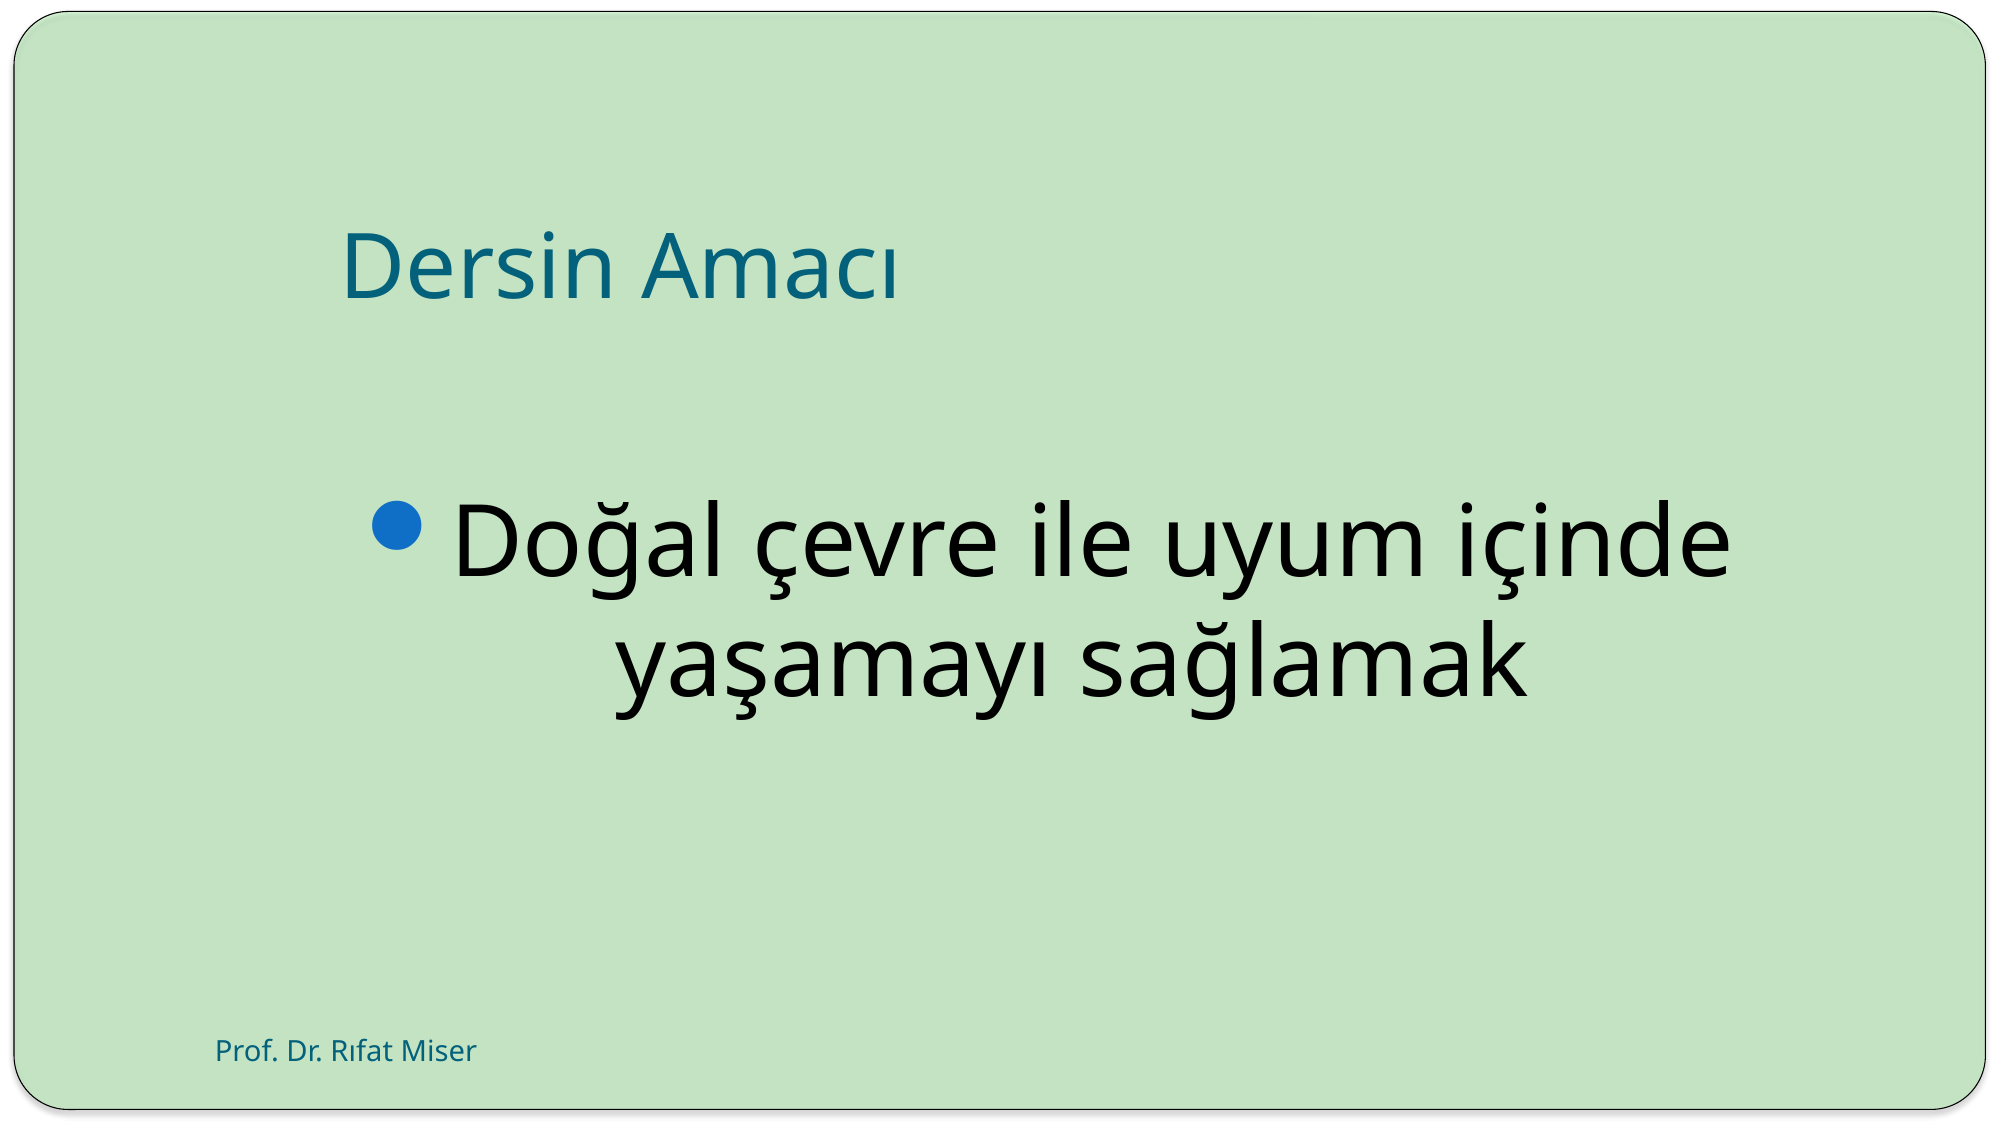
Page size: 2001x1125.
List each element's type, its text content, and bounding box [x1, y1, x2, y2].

list Doğal çevre ile uyum içinde yaşamayı sağlamak [200, 237, 1900, 988]
title Dersin Amacı [324, 45, 1675, 237]
footer Prof. Dr. Rıfat Miser [200, 1012, 1067, 1088]
